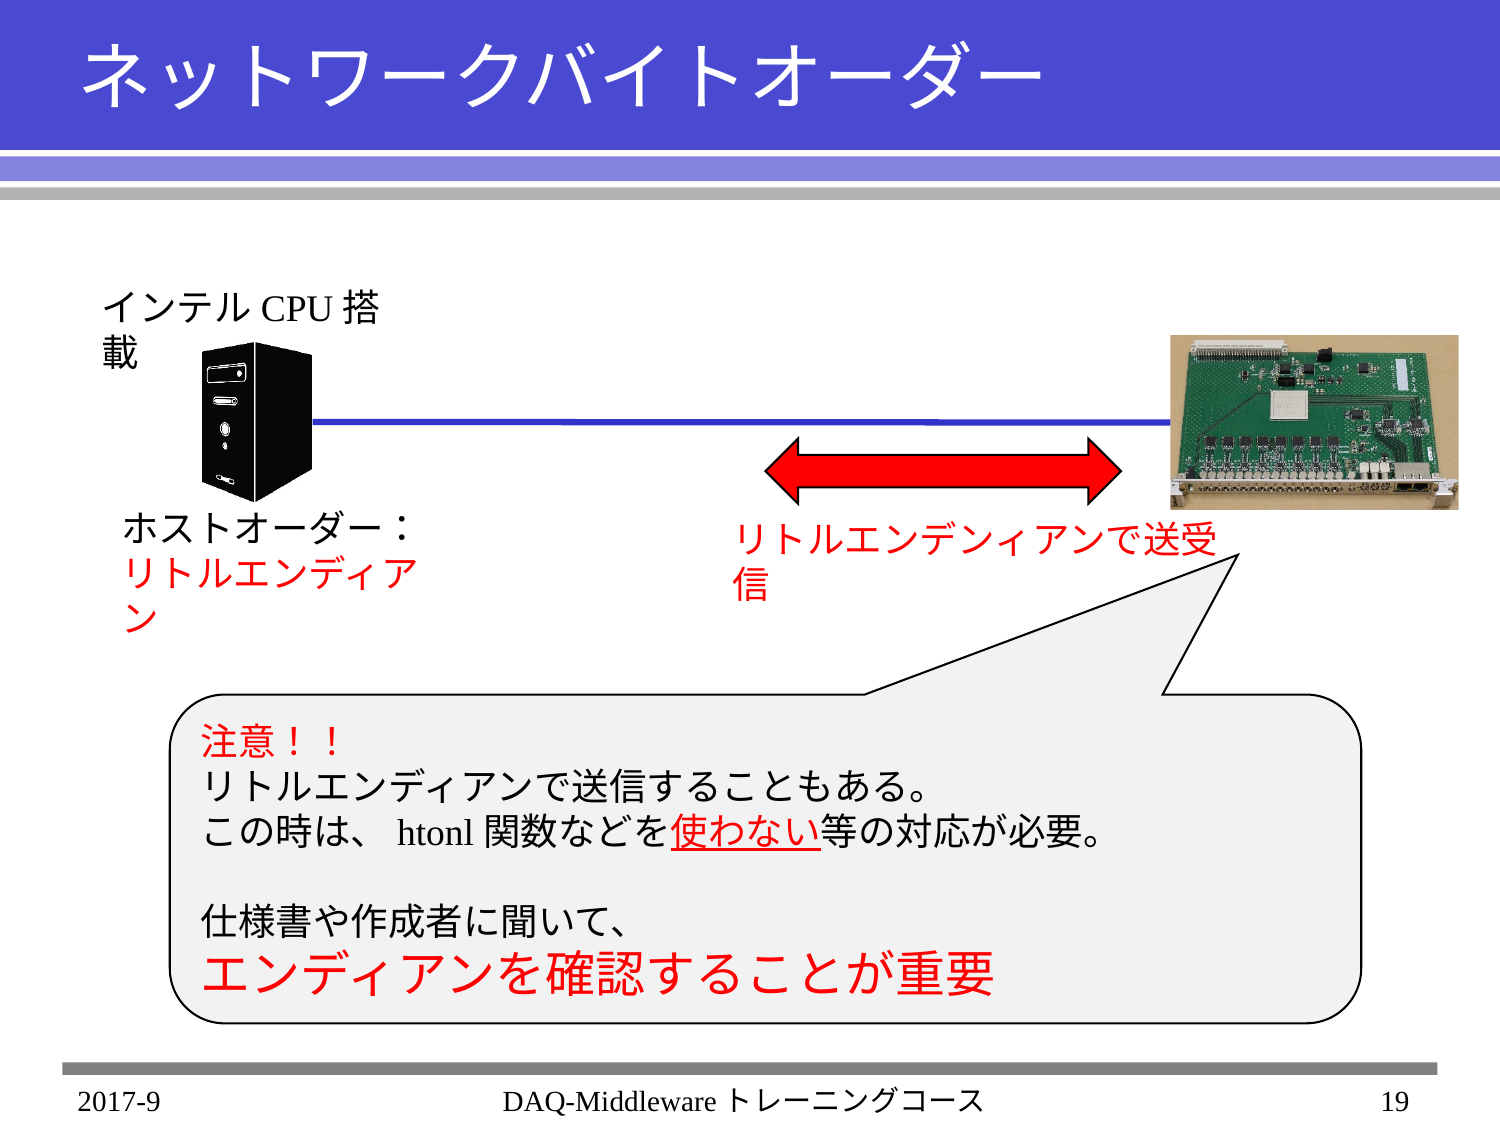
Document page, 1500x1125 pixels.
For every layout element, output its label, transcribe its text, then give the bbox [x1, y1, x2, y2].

text_box インテルCPU搭載 [87, 276, 427, 382]
text_box ホストオーダー： リトルエンディアン [106, 497, 449, 648]
footer DAQ-Middlewareトレーニングコース [466, 1074, 1022, 1125]
text_box リトルエンデンィアンで送受信 [717, 508, 1237, 614]
title ネットワークバイトオーダー [62, 0, 1459, 150]
slide_number 2017-9 [62, 1074, 375, 1125]
text_box 注意！！ リトルエンディアンで送信することもある。 この時は、htonl関数などを使わない等の対応が必要。 仕様書や作成者に聞いて、 エンディアンを確認することが重要 [168, 552, 1363, 1025]
text_box [764, 436, 1123, 507]
picture [1170, 335, 1459, 510]
picture [200, 340, 313, 504]
slide_number 19 [1112, 1074, 1425, 1125]
